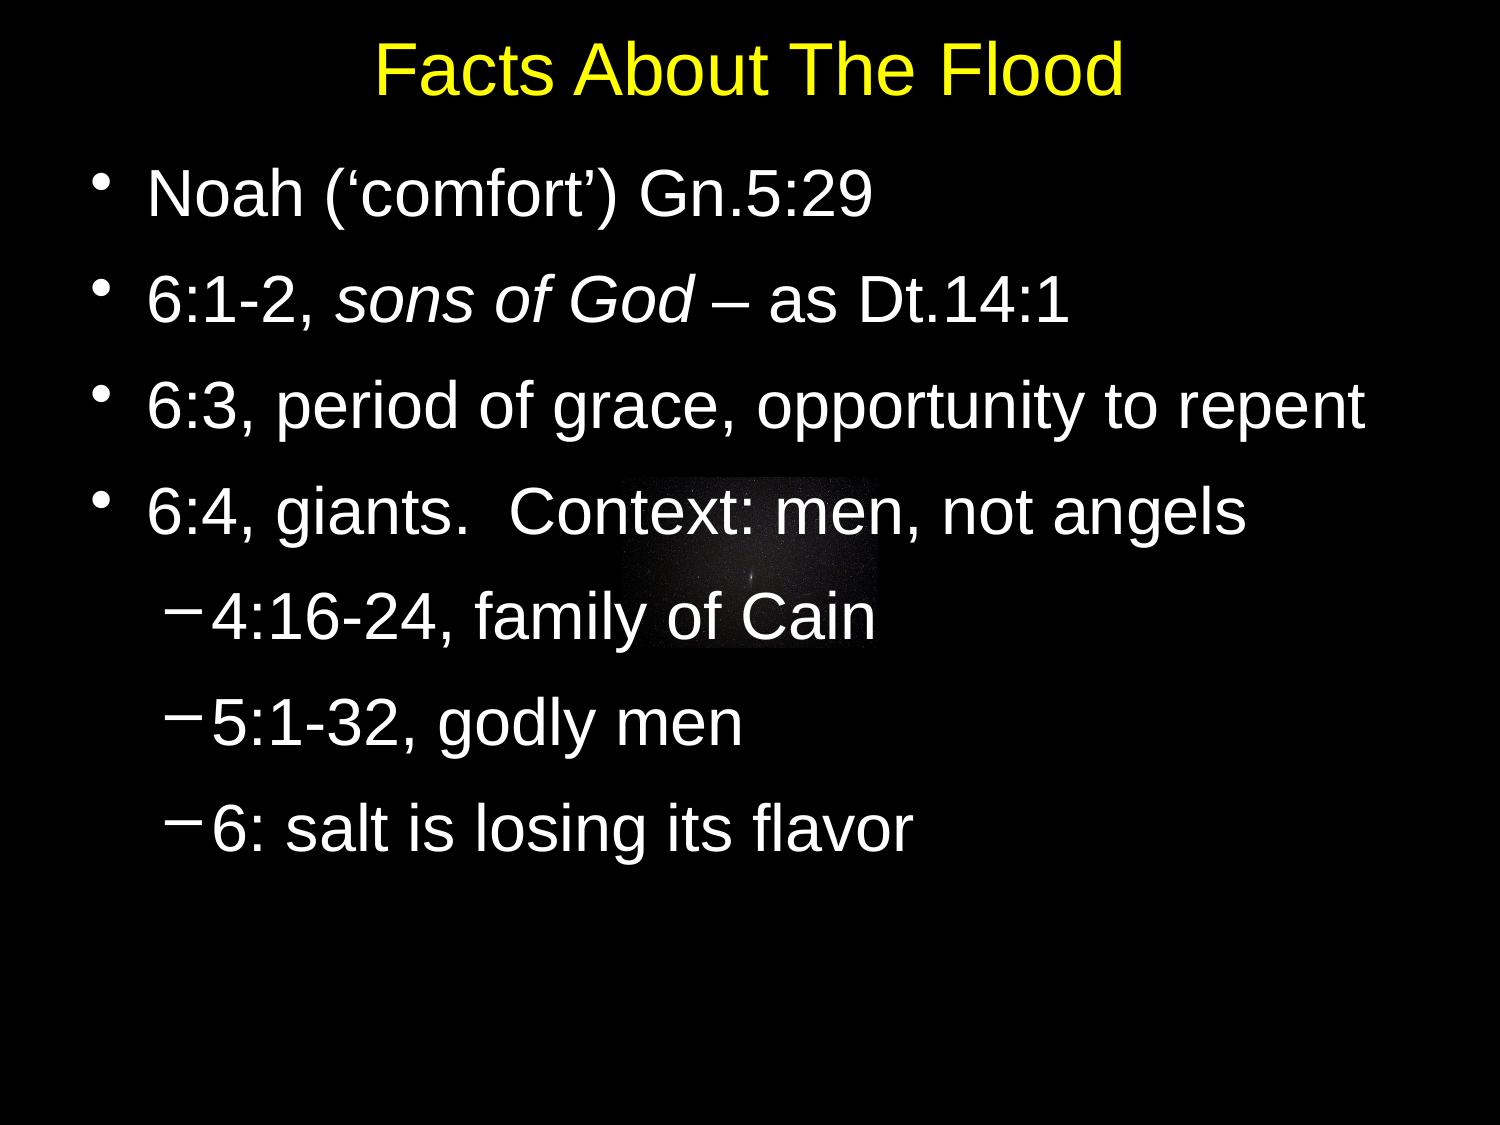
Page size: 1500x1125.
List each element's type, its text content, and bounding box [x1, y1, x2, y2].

title Facts About The Flood [75, 12, 1425, 118]
list Noah (‘comfort’) Gn.5:29 6:1-2, sons of God – as Dt.14:1 6:3, period of grace, opportunity to repent 6:4, giants. Context: men, not angels 4:16-24, family of Cain 5:1-32, godly men 6: salt is losing its flavor [75, 142, 1425, 1063]
picture [622, 477, 878, 648]
